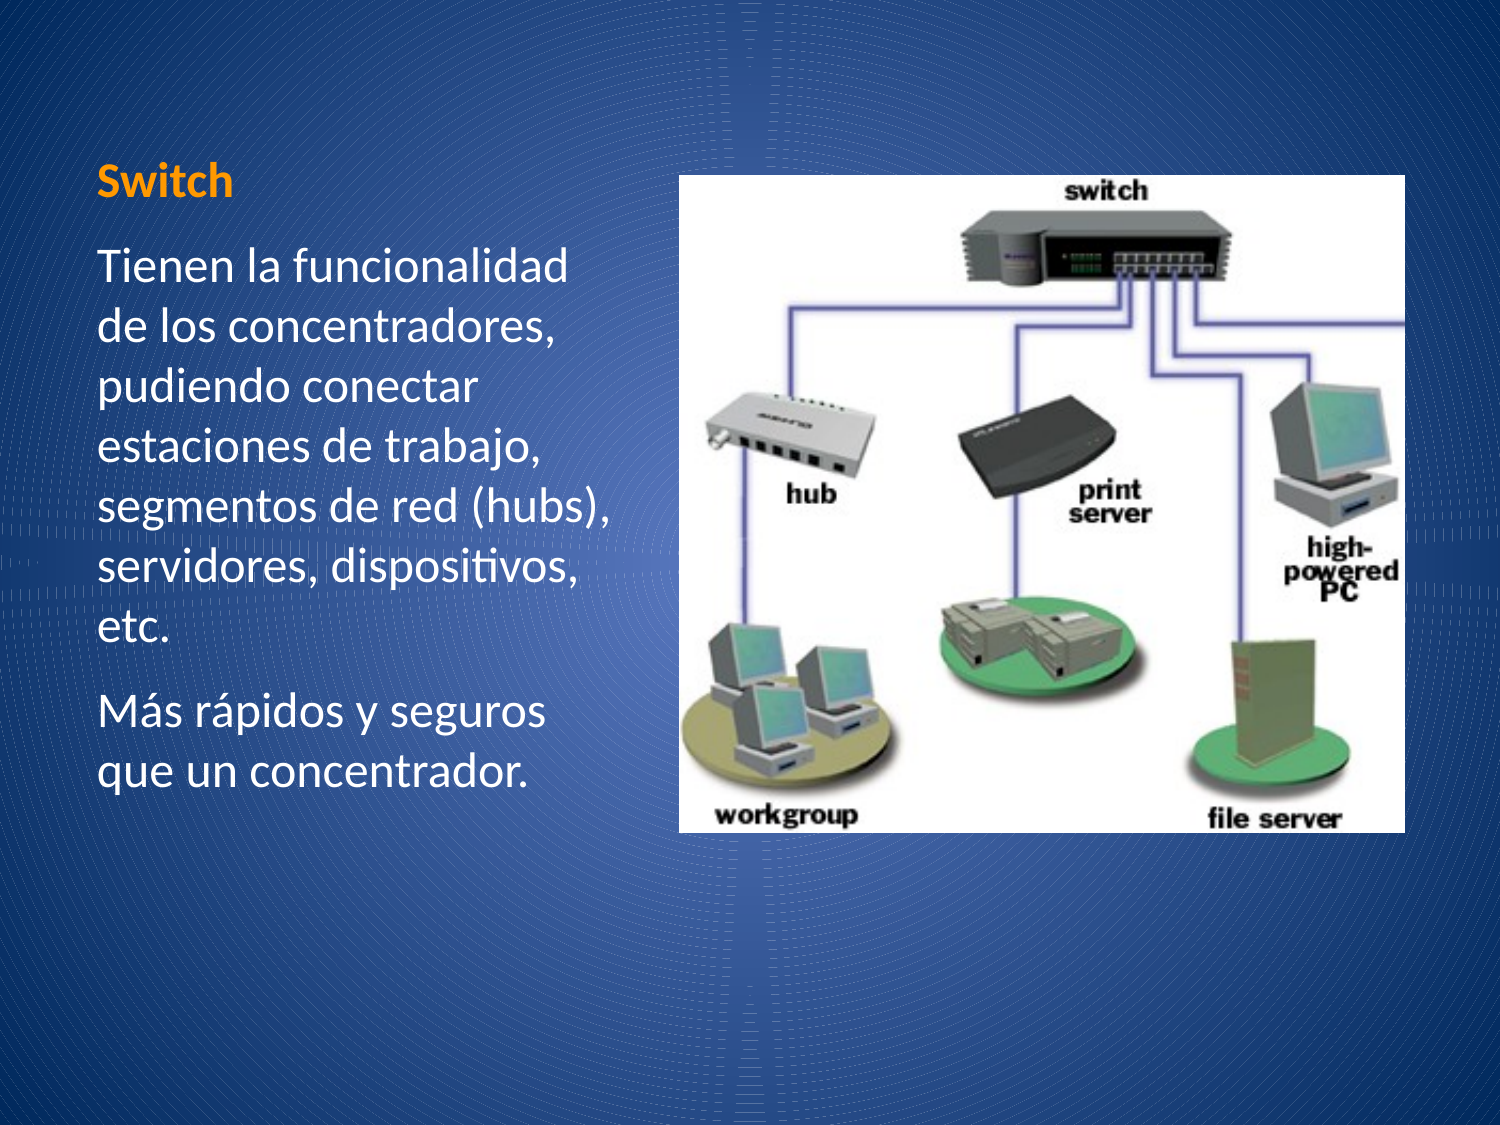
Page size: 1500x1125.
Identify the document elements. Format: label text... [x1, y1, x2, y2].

text_box Switch Tienen la funcionalidad de los concentradores, pudiendo conectar estaciones de trabajo, segmentos de red (hubs), servidores, dispositivos, etc. Más rápidos y seguros que un concentrador. [82, 140, 633, 806]
picture [679, 175, 1405, 833]
